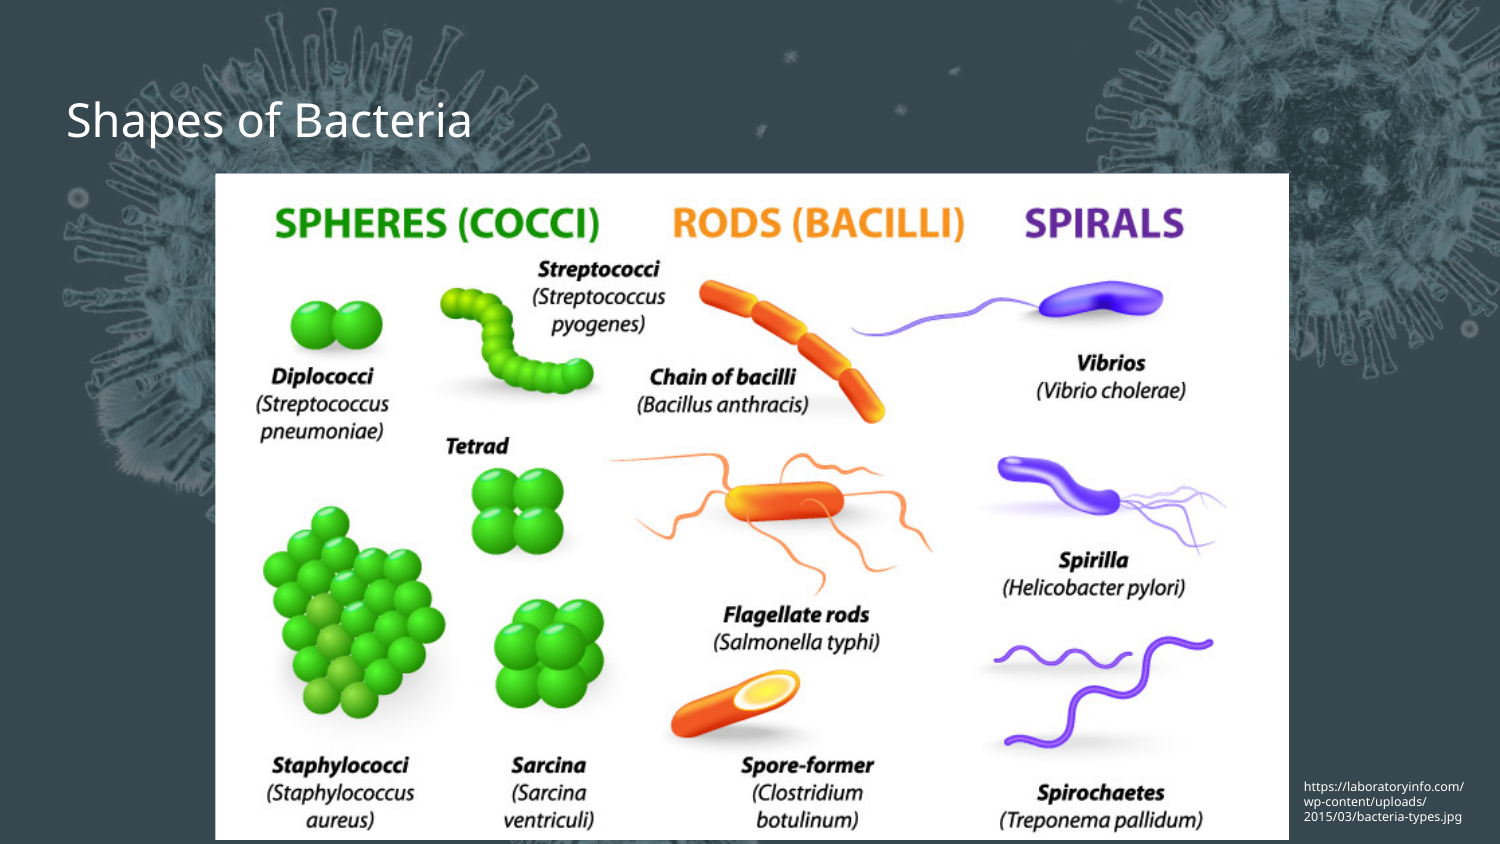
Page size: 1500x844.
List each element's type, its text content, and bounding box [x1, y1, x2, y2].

title Shapes of Bacteria [51, 72, 1449, 167]
picture [215, 172, 1290, 840]
text_box https://laboratoryinfo.com/wp-content/uploads/2015/03/bacteria-types.jpg [1293, 763, 1500, 839]
